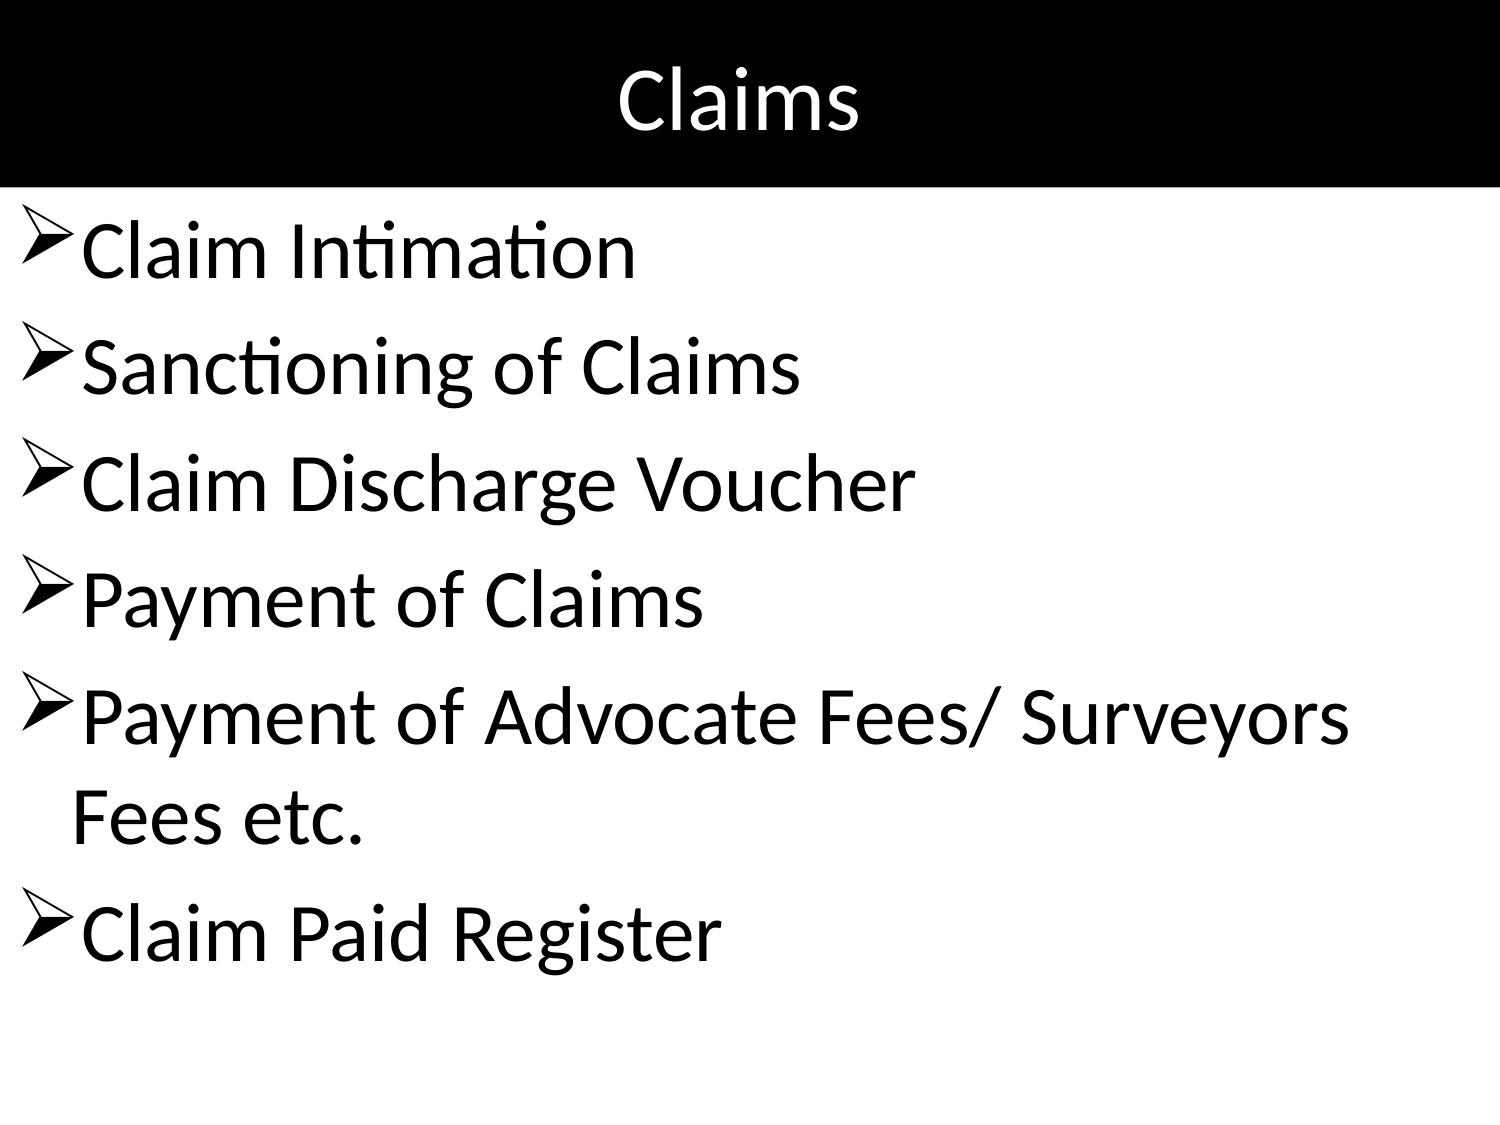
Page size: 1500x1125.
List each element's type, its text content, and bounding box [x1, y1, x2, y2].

list Claim Intimation Sanctioning of Claims Claim Discharge Voucher Payment of Claims Payment of Advocate Fees/ Surveyors Fees etc. Claim Paid Register [0, 187, 1500, 1125]
title Claims [0, 0, 1500, 187]
